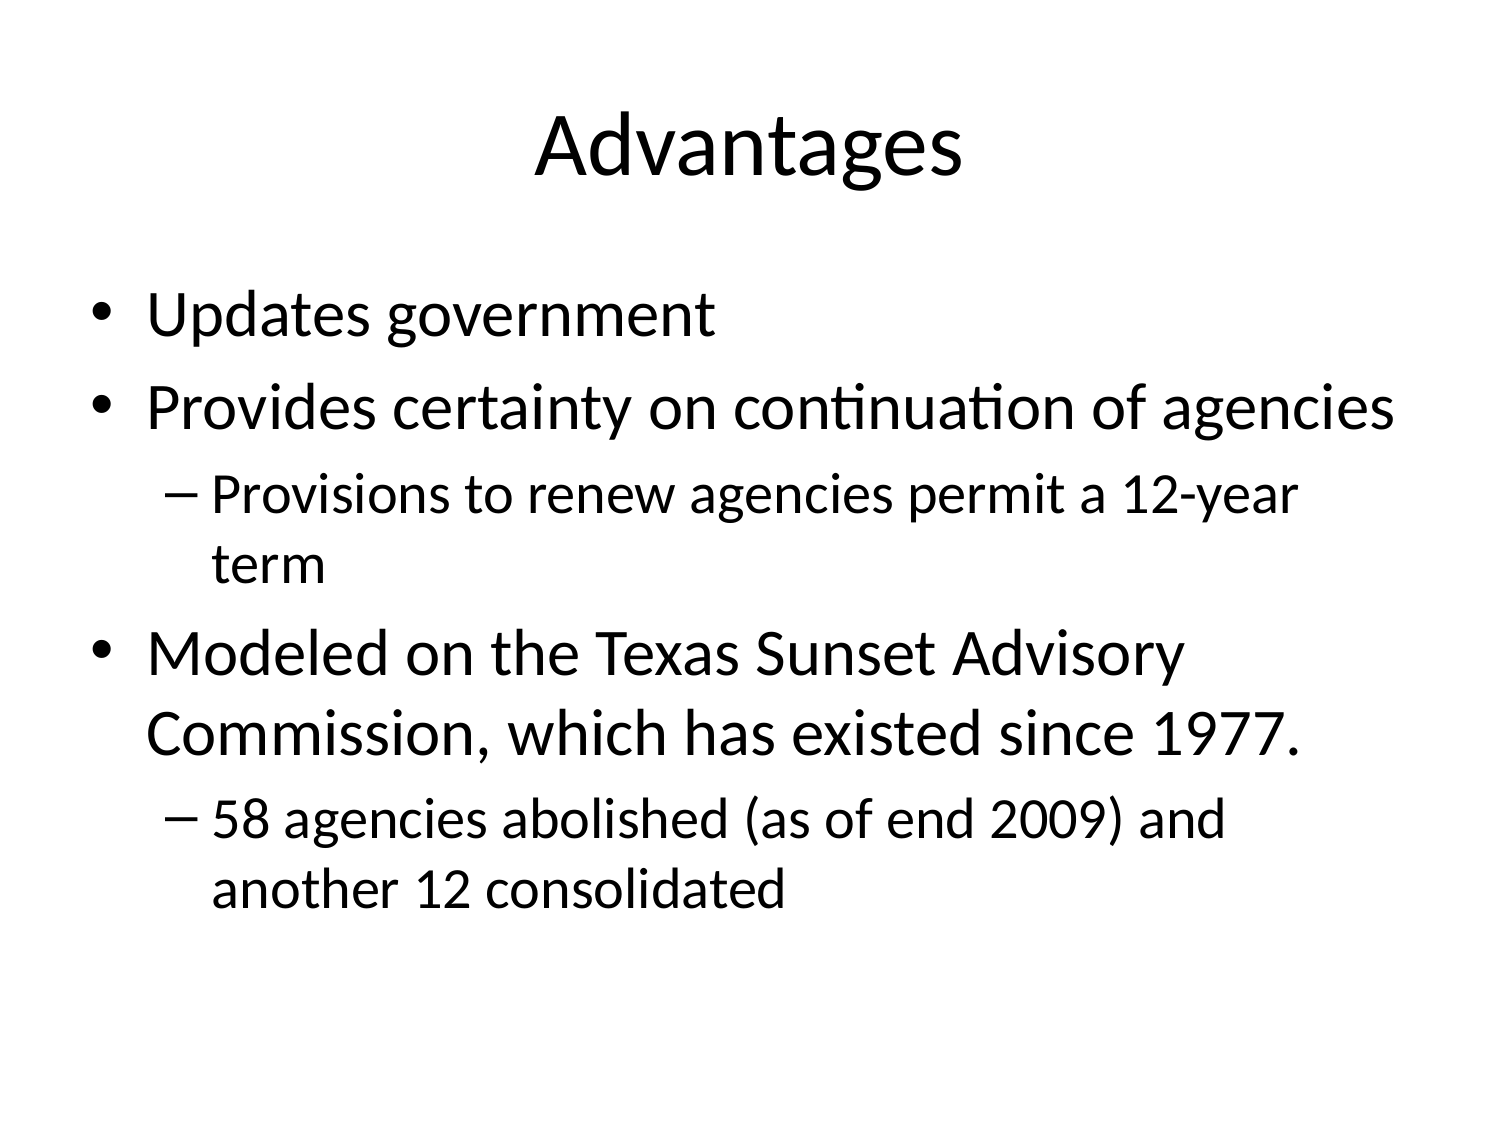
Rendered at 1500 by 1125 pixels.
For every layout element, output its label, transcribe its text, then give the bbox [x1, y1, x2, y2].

title Advantages [75, 45, 1425, 233]
list Updates government Provides certainty on continuation of agencies Provisions to renew agencies permit a 12-year term Modeled on the Texas Sunset Advisory Commission, which has existed since 1977. 58 agencies abolished (as of end 2009) and another 12 consolidated [75, 262, 1425, 1005]
